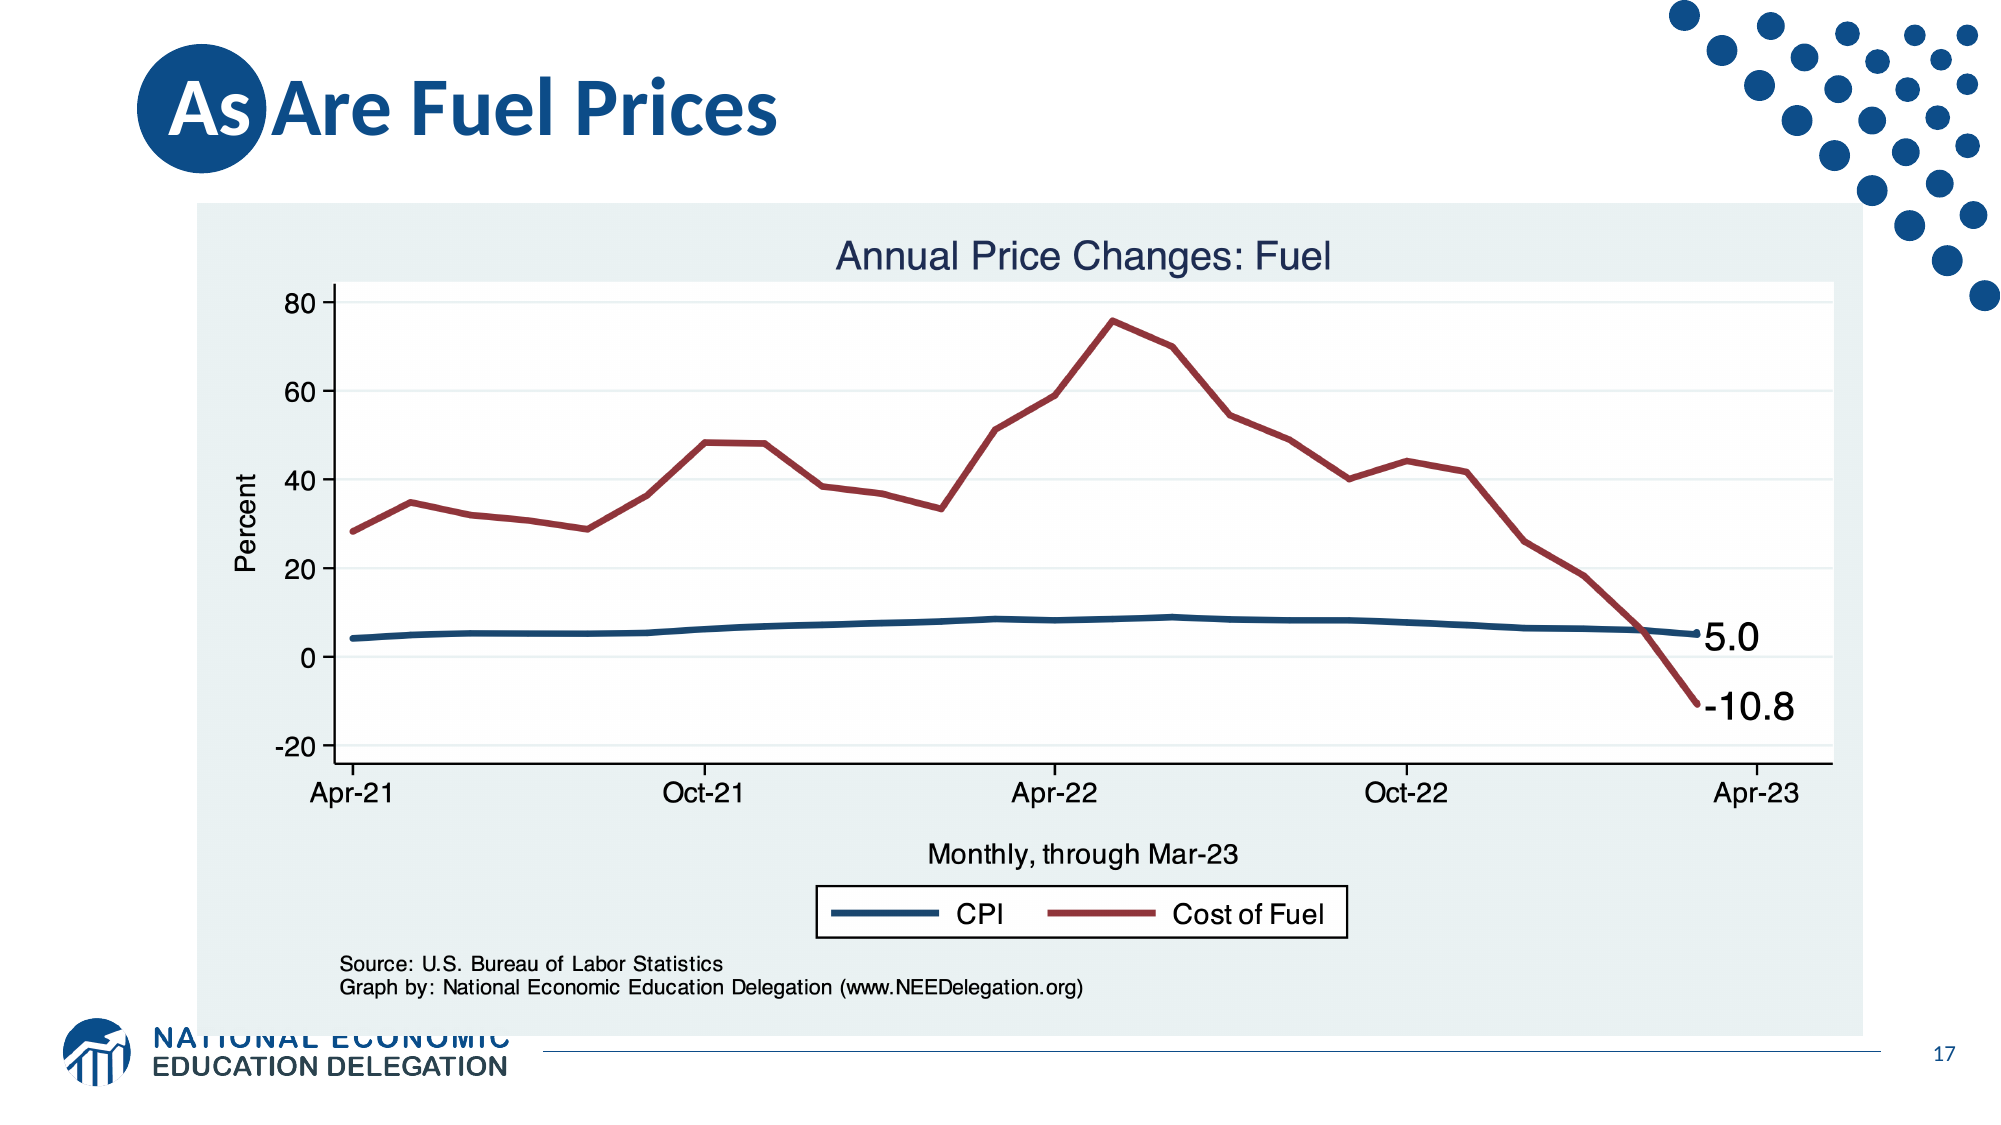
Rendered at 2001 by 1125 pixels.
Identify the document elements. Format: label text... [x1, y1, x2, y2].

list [197, 203, 1863, 1036]
title As Are Fuel Prices [153, 0, 1879, 218]
picture [55, 1013, 520, 1091]
slide_number 17 [1521, 1022, 1972, 1082]
